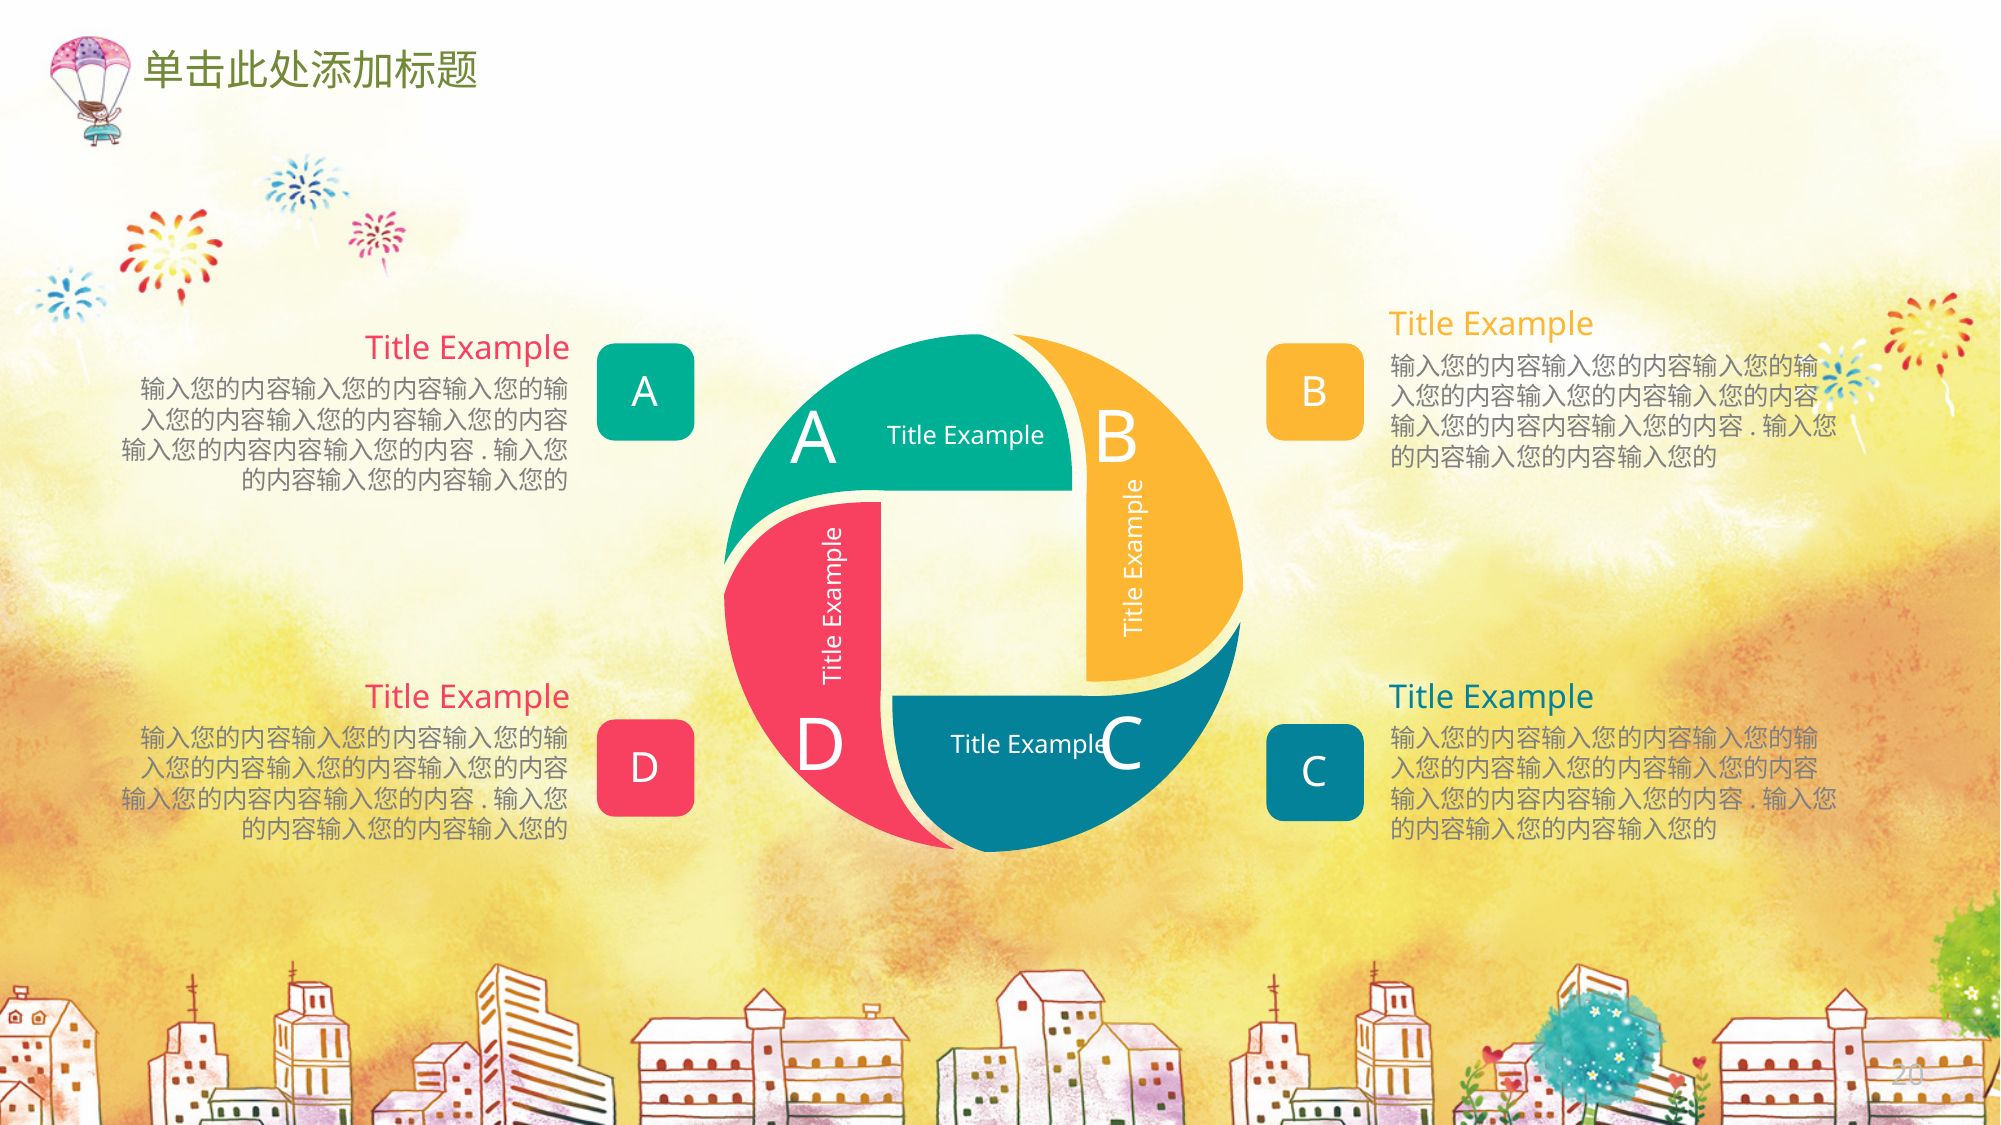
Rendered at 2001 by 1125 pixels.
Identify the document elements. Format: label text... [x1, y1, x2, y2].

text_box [724, 334, 1012, 565]
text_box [1388, 303, 1844, 473]
picture [0, 0, 2001, 1125]
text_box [116, 327, 571, 497]
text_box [1012, 334, 1244, 688]
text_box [116, 675, 571, 845]
text_box 单击此处添加标题 [127, 42, 1853, 103]
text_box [724, 501, 955, 850]
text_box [1266, 723, 1364, 822]
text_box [1388, 675, 1844, 845]
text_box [892, 621, 1241, 852]
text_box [596, 719, 695, 817]
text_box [596, 343, 695, 441]
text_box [1266, 343, 1364, 441]
text_box [1875, 1051, 1940, 1115]
